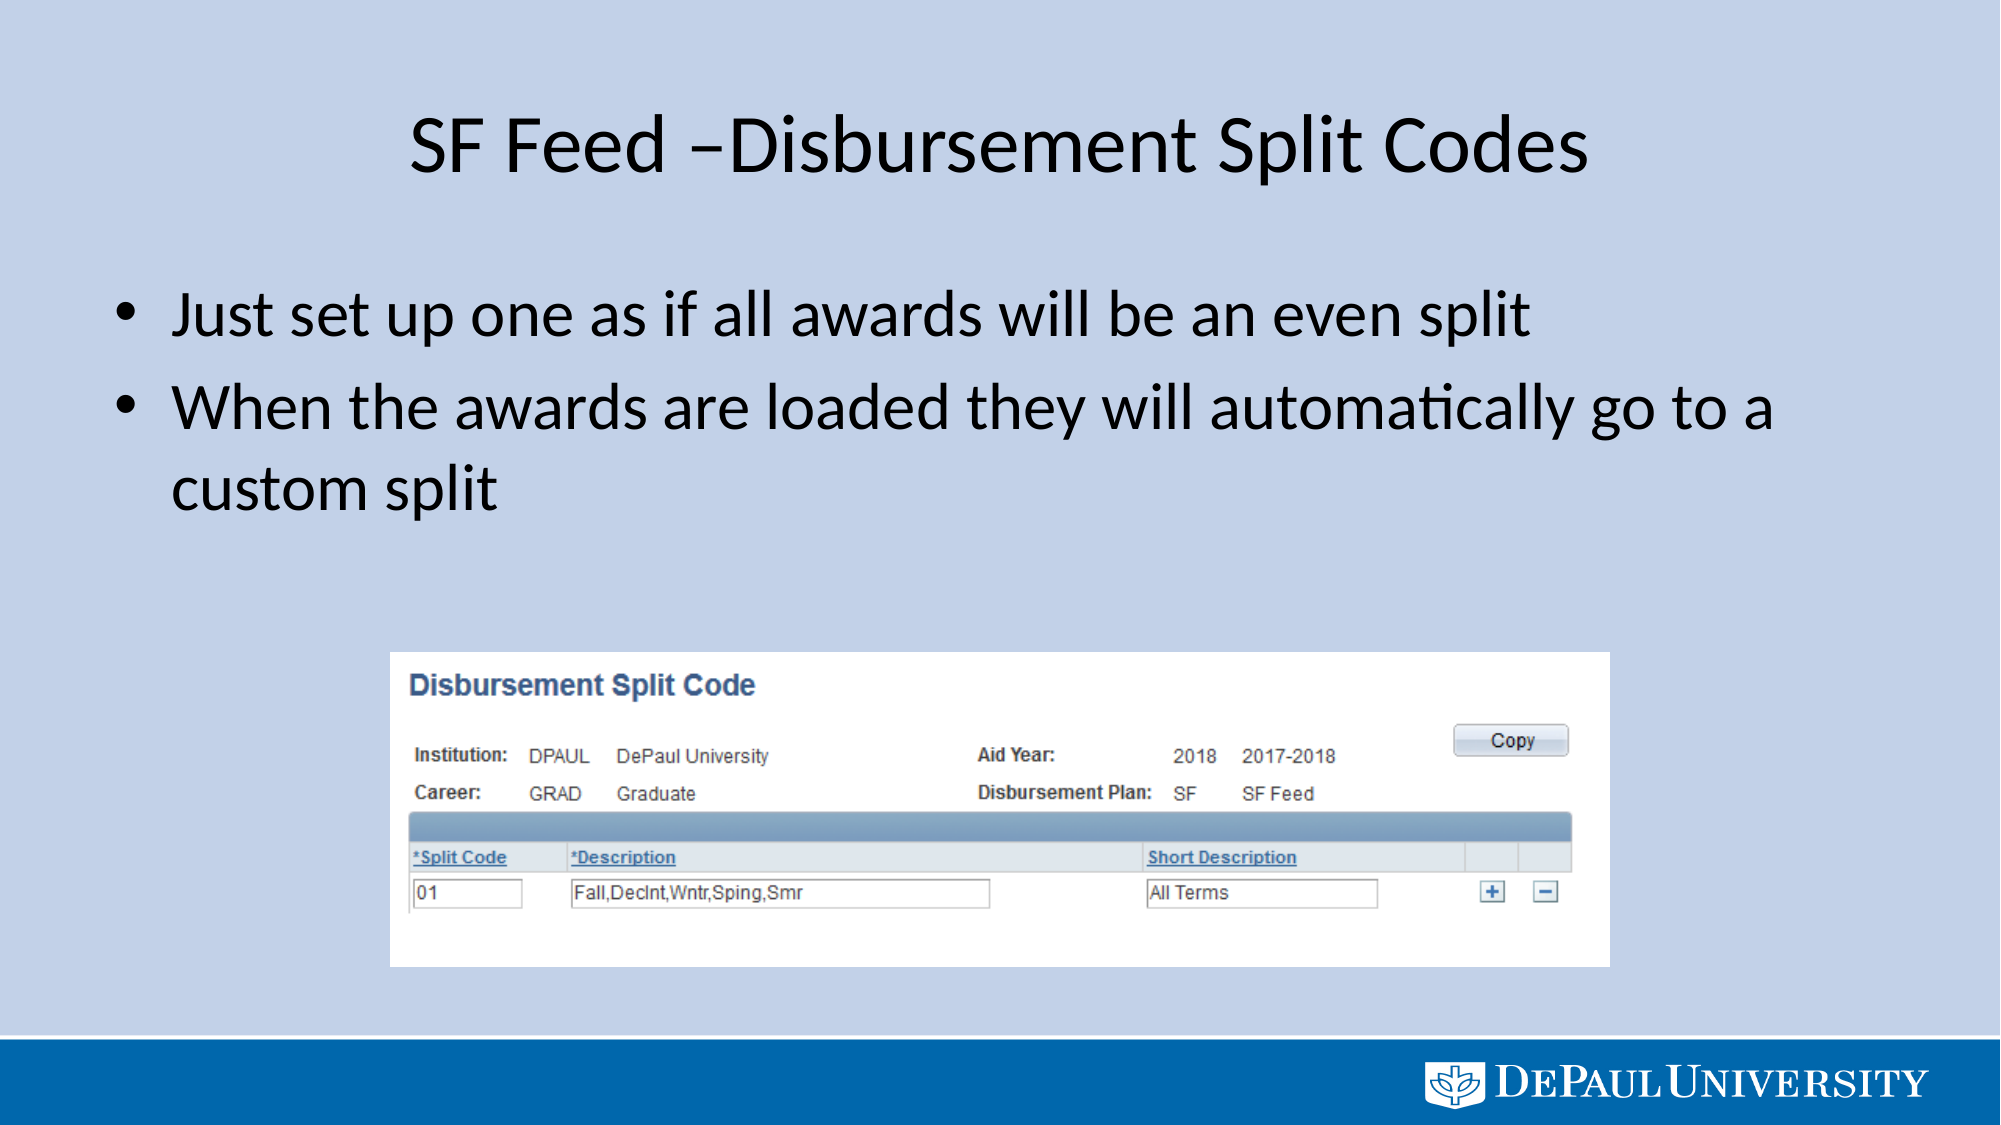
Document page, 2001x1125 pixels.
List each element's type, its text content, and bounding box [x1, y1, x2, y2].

picture [0, 0, 2000, 1125]
title SF Feed –Disbursement Split Codes [99, 45, 1900, 233]
list Just set up one as if all awards will be an even split When the awards are loaded they will automatically go to a custom split [99, 262, 1900, 1005]
